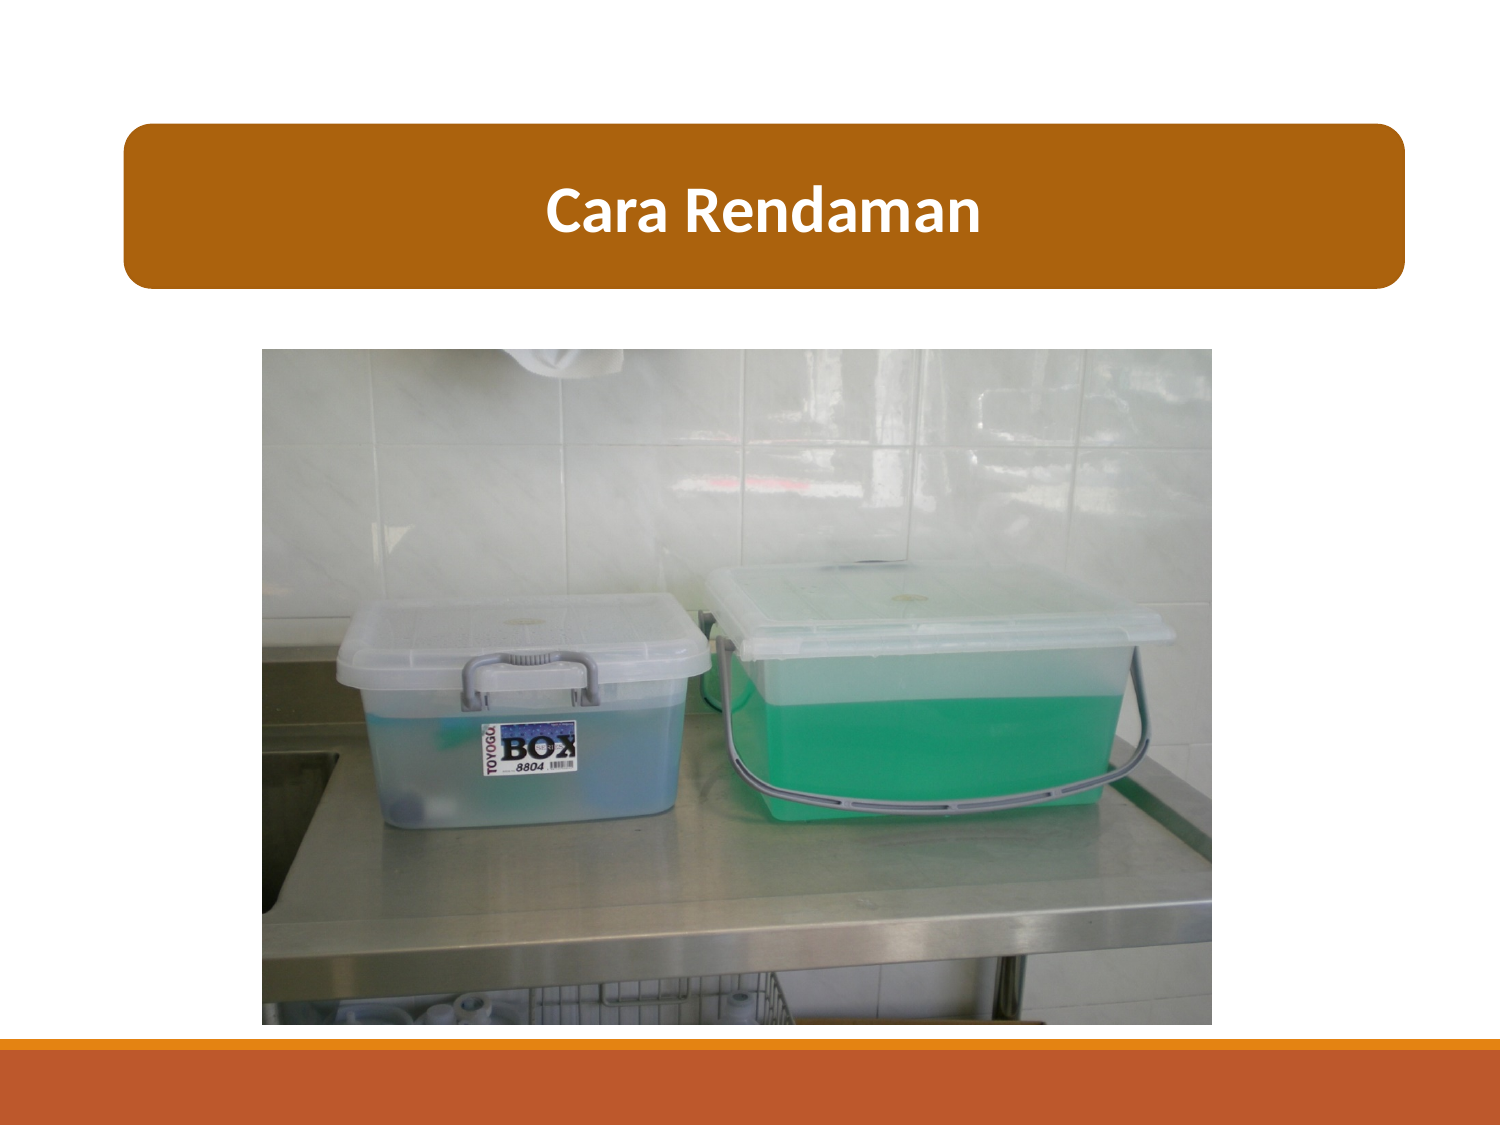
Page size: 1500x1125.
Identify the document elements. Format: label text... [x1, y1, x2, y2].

text_box Cara Rendaman [123, 123, 1405, 289]
picture [261, 349, 1212, 1026]
